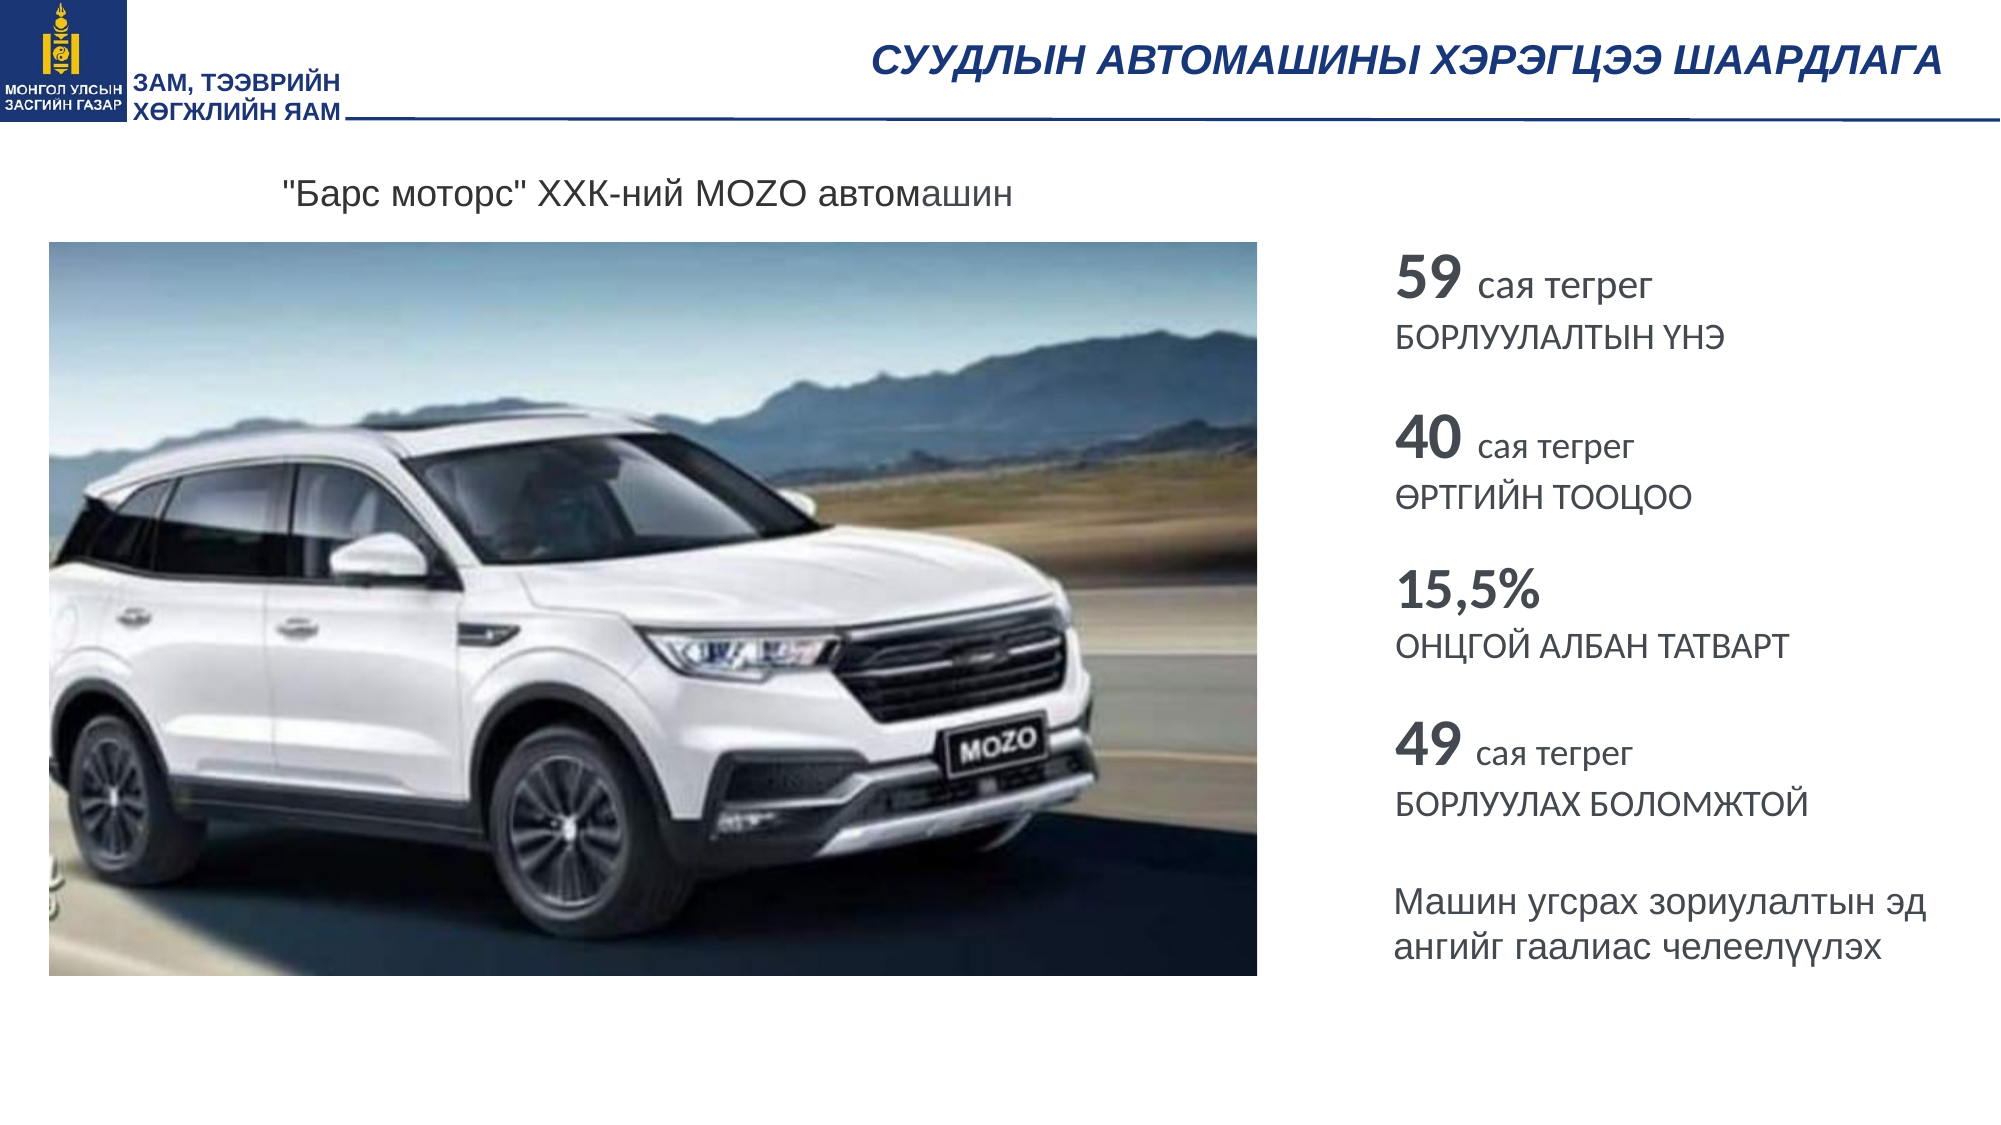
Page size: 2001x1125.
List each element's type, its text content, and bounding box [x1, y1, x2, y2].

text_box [0, 0, 2000, 135]
text_box 40 сая тегрег ӨРТГИЙН ТООЦОО [1380, 384, 1708, 525]
picture [49, 242, 1258, 976]
text_box 15,5% ОНЦГОЙ АЛБАН ТАТВАРТ [1380, 543, 1806, 673]
text_box 59 сая тегрег БОРЛУУЛАЛТЫН ҮНЭ [1380, 224, 1749, 365]
text_box 49 сая тегрег БОРЛУУЛАХ БОЛОМЖТОЙ [1380, 691, 1825, 832]
text_box "Барс моторс" ХХК-ний MOZO автомашин [267, 161, 1039, 222]
text_box Машин угсрах зориулалтын эд ангийг гаалиас челеелүүлэх [1378, 869, 1976, 975]
